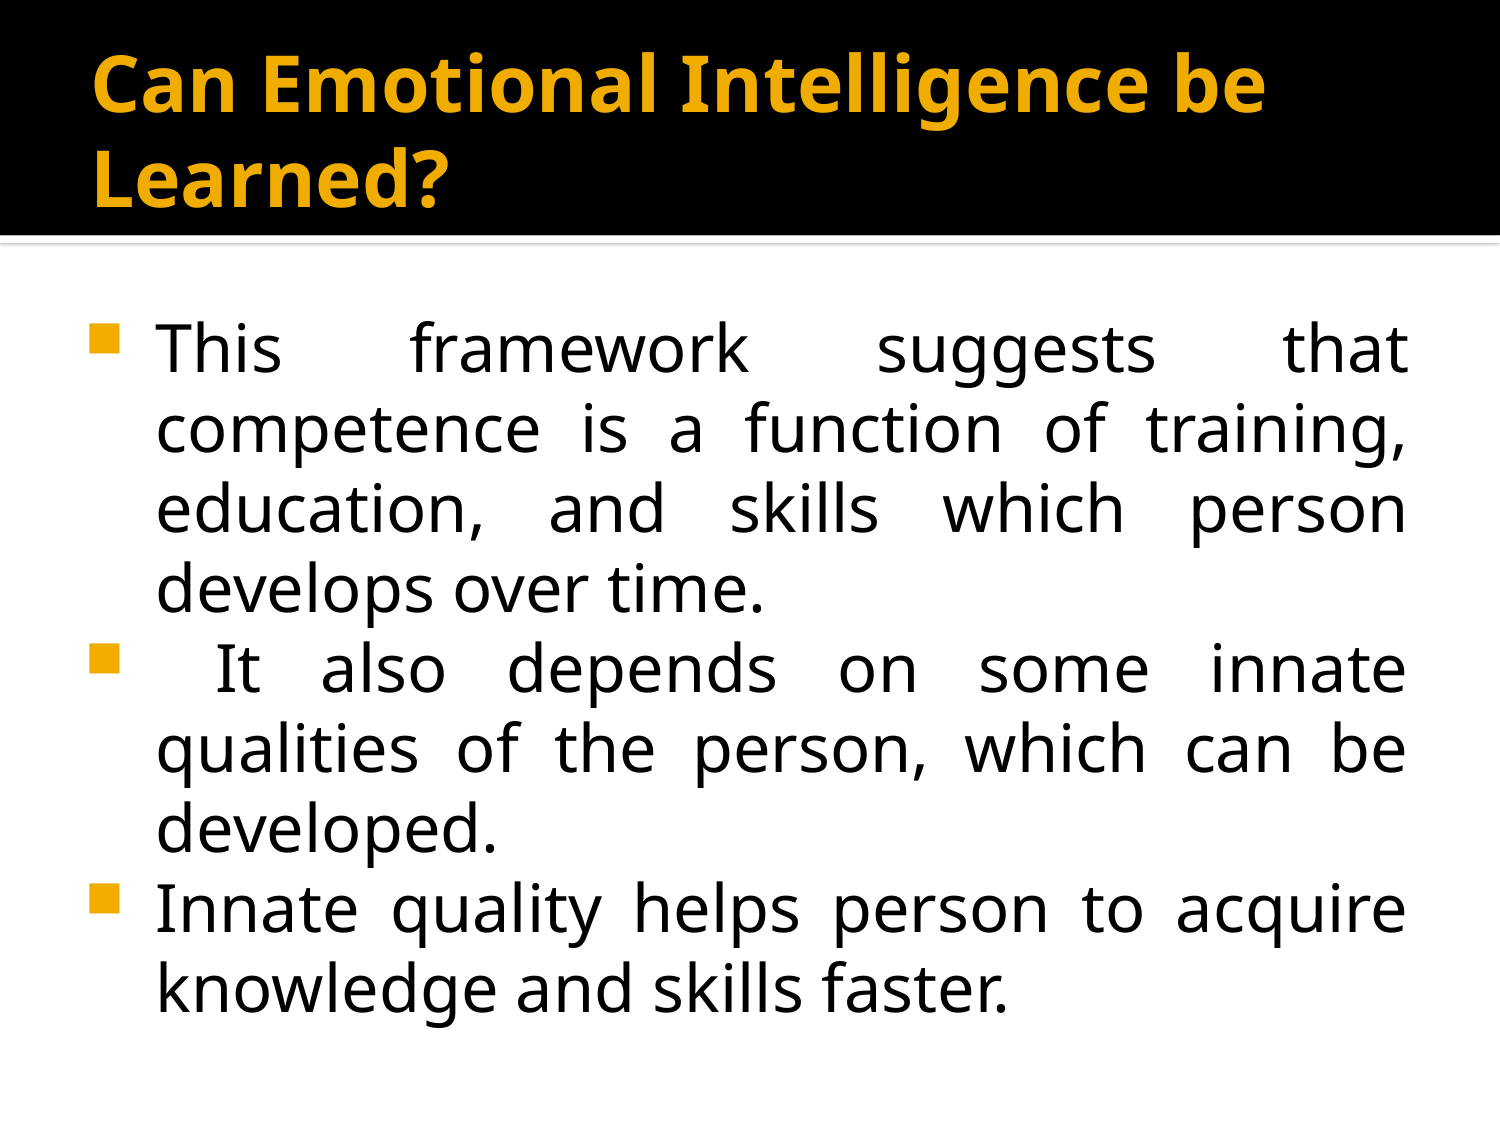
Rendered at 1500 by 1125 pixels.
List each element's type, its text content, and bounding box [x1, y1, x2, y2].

title Can Emotional Intelligence be Learned? [75, 25, 1425, 231]
list This framework suggests that competence is a function of training, education, and skills which person develops over time. It also depends on some innate qualities of the person, which can be developed. Innate quality helps person to acquire knowledge and skills faster. [75, 291, 1425, 1050]
